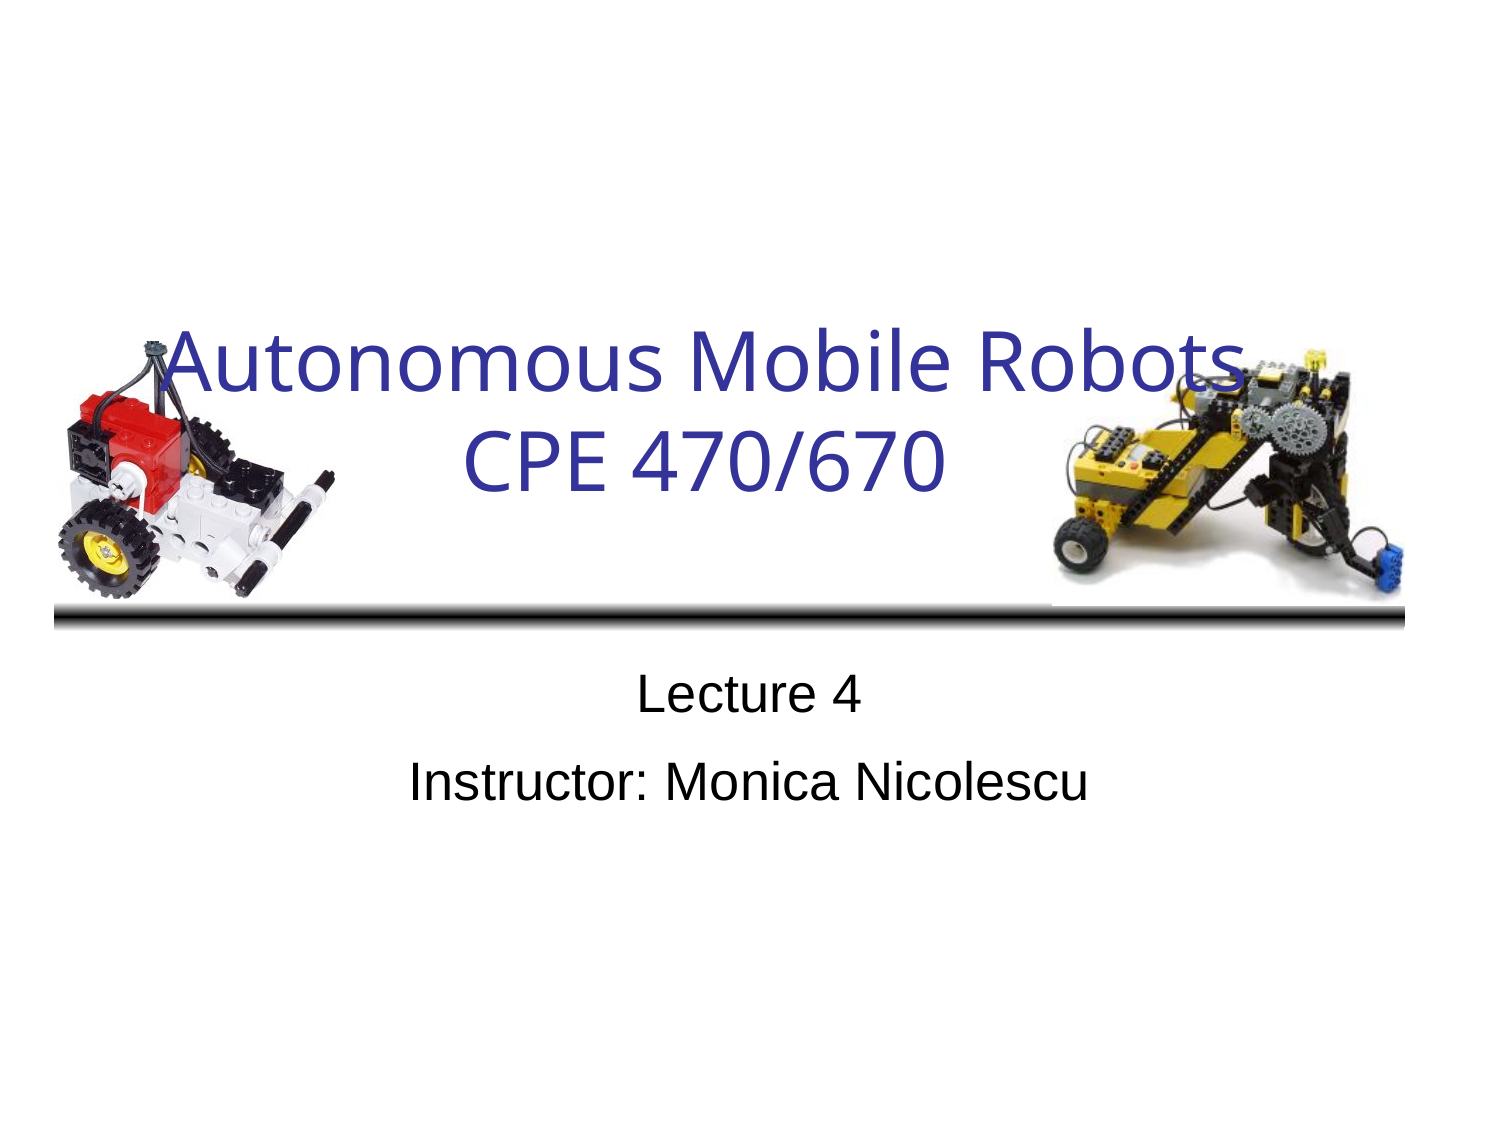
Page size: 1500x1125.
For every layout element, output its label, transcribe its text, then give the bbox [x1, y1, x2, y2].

title Autonomous Mobile Robots CPE 470/670 [66, 224, 1343, 591]
picture [58, 341, 335, 599]
subtitle Lecture 4 Instructor: Monica Nicolescu [224, 637, 1276, 926]
picture [1052, 348, 1405, 606]
